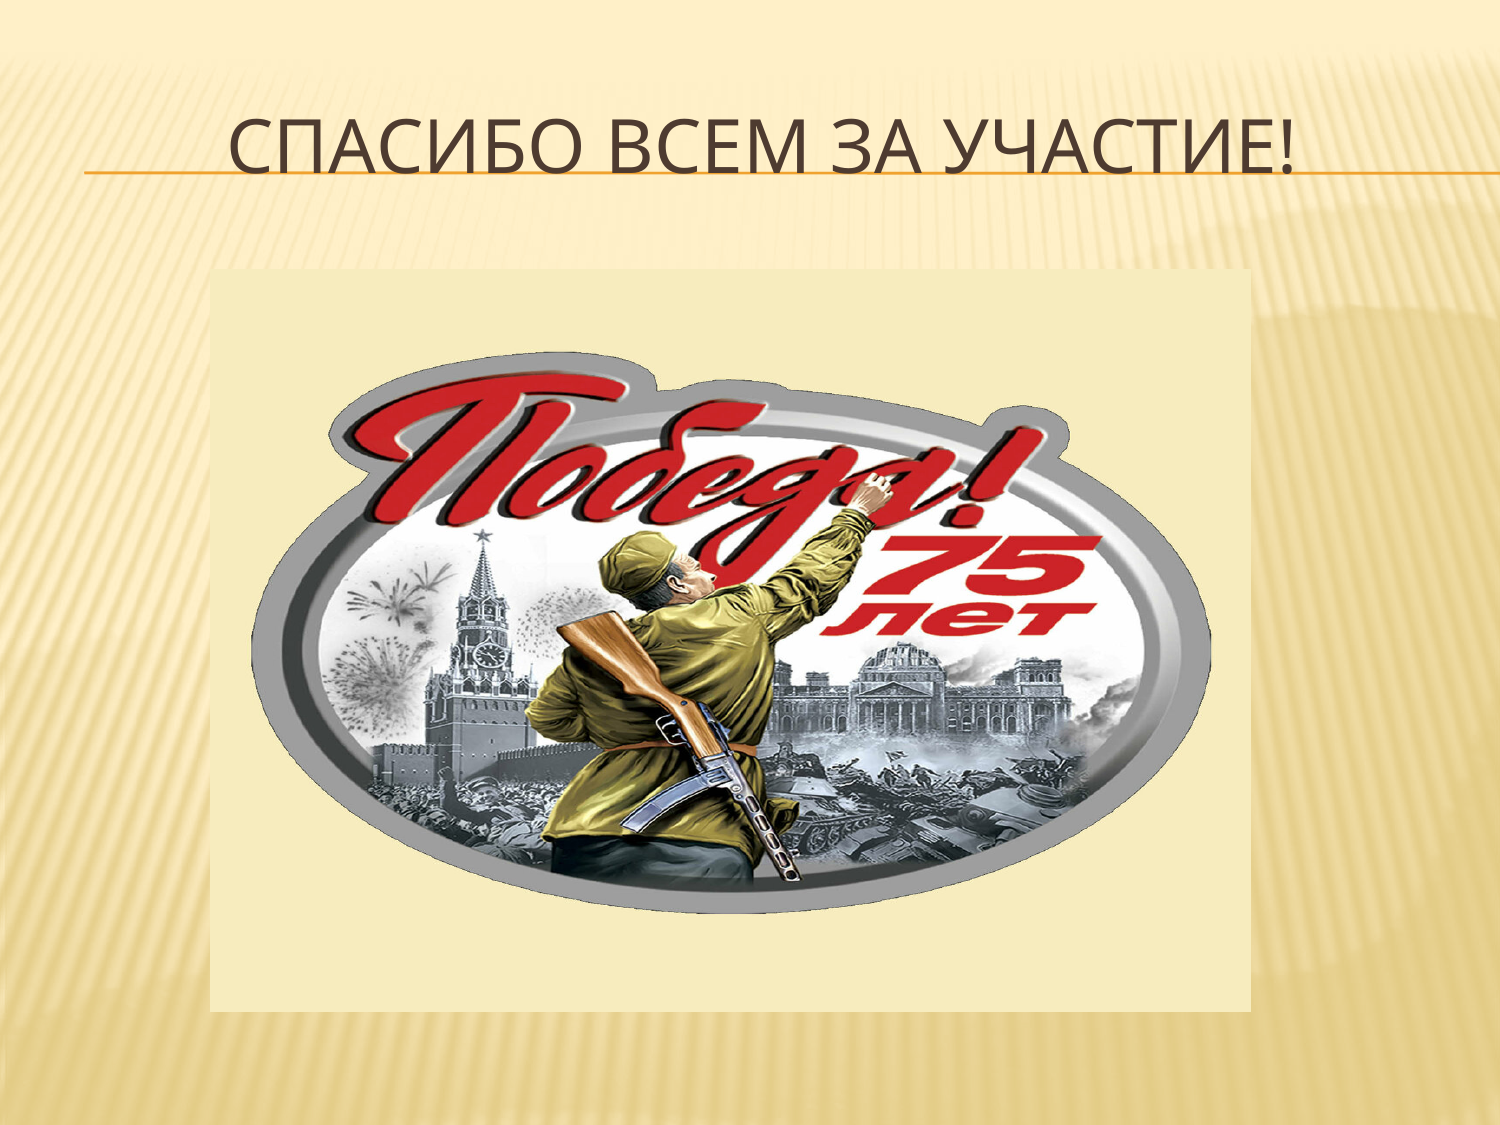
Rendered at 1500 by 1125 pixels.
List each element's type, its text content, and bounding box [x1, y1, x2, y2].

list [210, 269, 1252, 1013]
title СПАСИБО ВСЕМ ЗА УЧАСТИЕ! [50, 75, 1475, 213]
